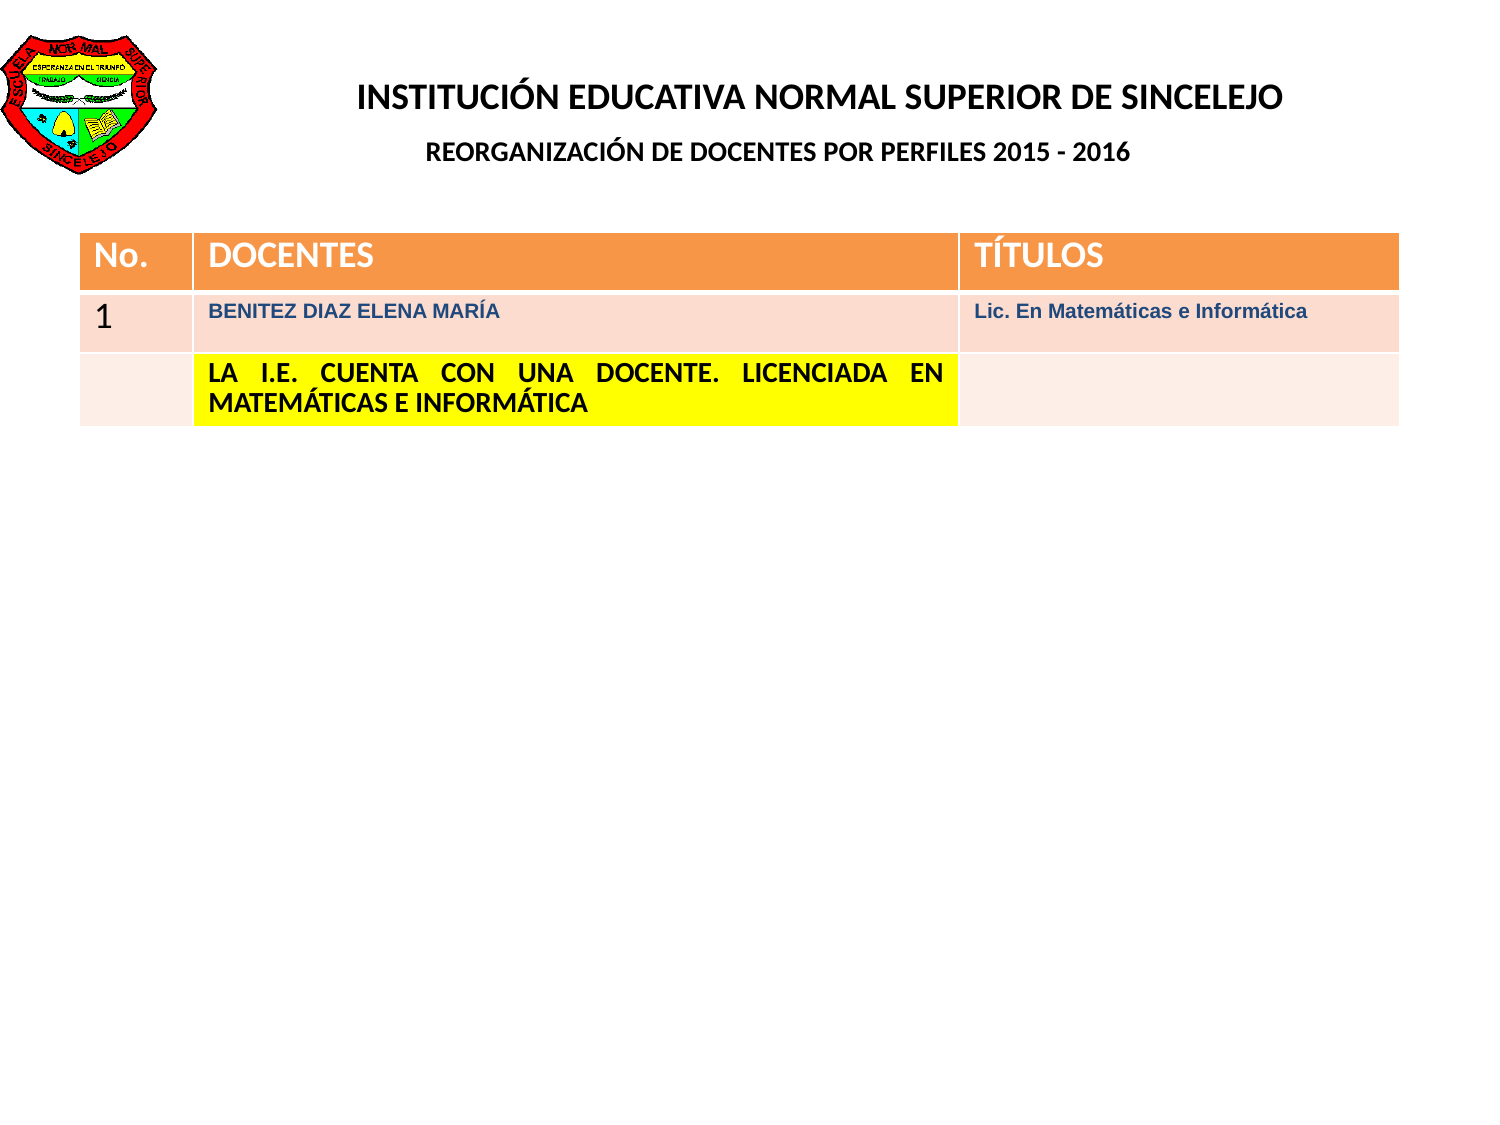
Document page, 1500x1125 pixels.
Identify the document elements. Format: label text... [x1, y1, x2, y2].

table_header No. [80, 233, 192, 290]
table_cell [80, 354, 192, 426]
title INSTITUCIÓN EDUCATIVA NORMAL SUPERIOR DE SINCELEJO [183, 51, 1458, 138]
table_cell LA I.E. CUENTA CON UNA DOCENTE. LICENCIADA EN MATEMÁTICAS E INFORMÁTICA [194, 354, 958, 426]
table_cell 1 [80, 295, 192, 352]
picture [0, 33, 159, 176]
table_header TÍTULOS [960, 233, 1399, 290]
table_cell Lic. En Matemáticas e Informática [960, 295, 1399, 352]
subtitle REORGANIZACIÓN DE DOCENTES POR PERFILES 2015 - 2016 [253, 125, 1304, 175]
table_cell [960, 354, 1399, 426]
table_cell BENITEZ DIAZ ELENA MARÍA [194, 295, 958, 352]
table_header DOCENTES [194, 233, 958, 290]
